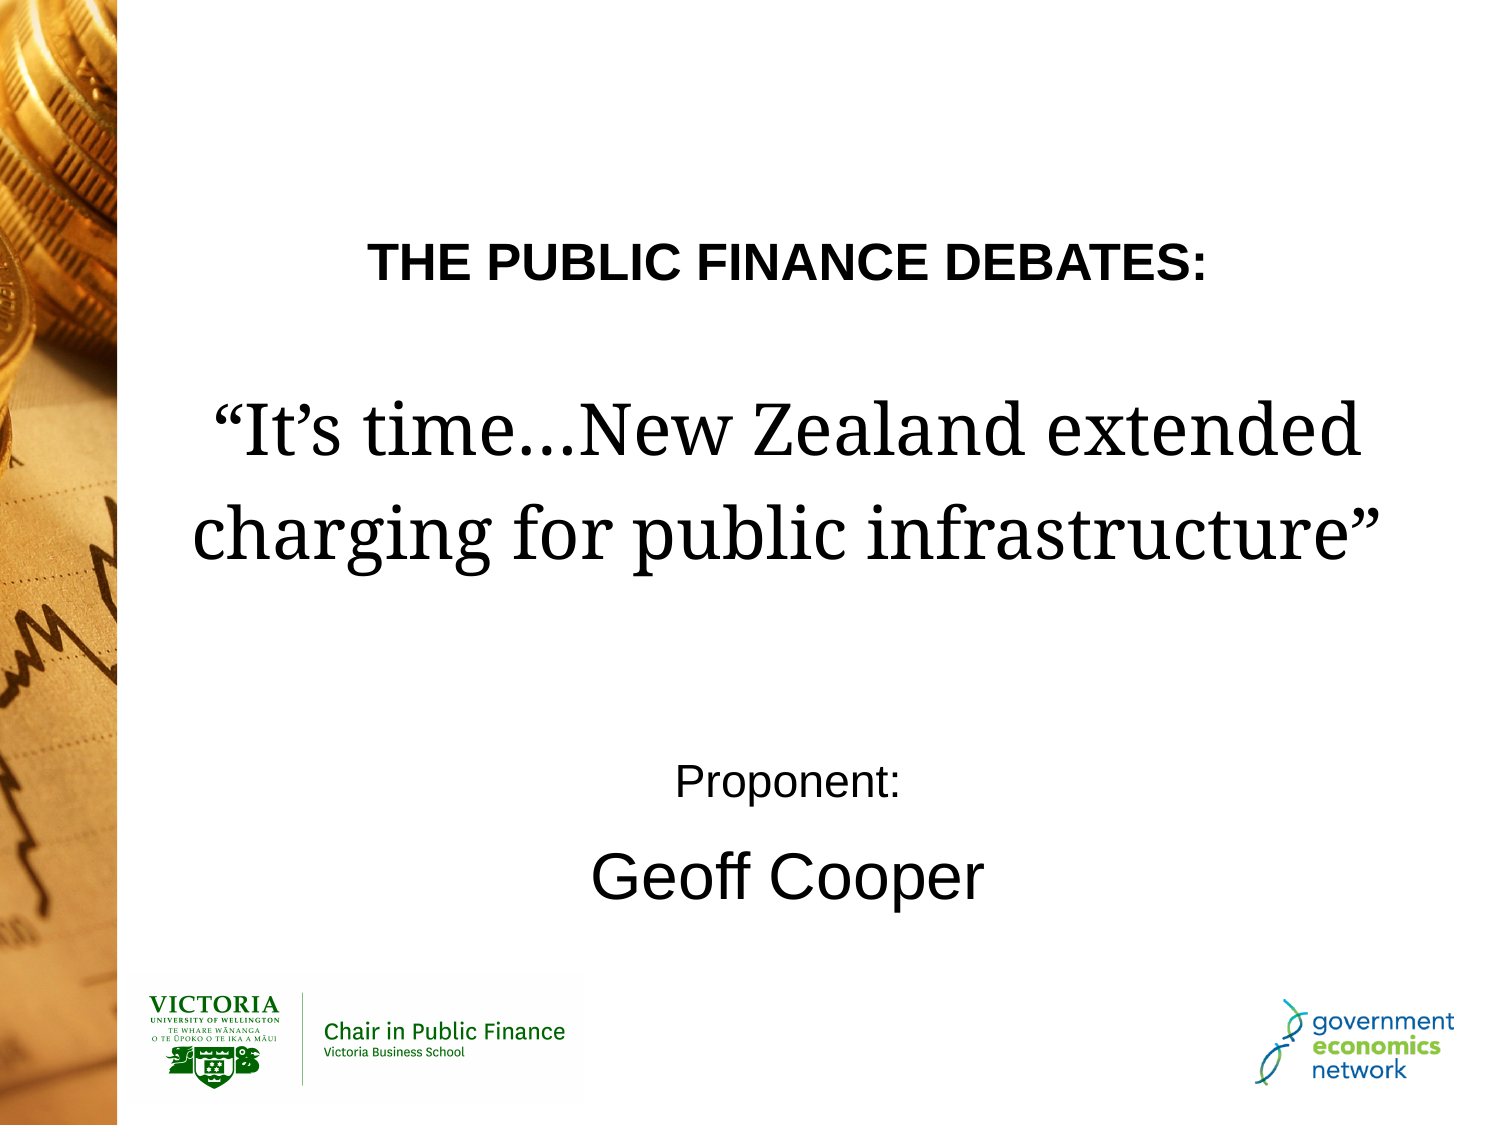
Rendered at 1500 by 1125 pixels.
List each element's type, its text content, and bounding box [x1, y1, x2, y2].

picture [1240, 999, 1455, 1090]
text_box THE PUBLIC FINANCE DEBATES: “It’s time…New Zealand extended charging for public infrastructure” Proponent: Geoff Cooper [126, 101, 1450, 941]
picture [126, 973, 585, 1106]
picture [0, 0, 118, 1125]
